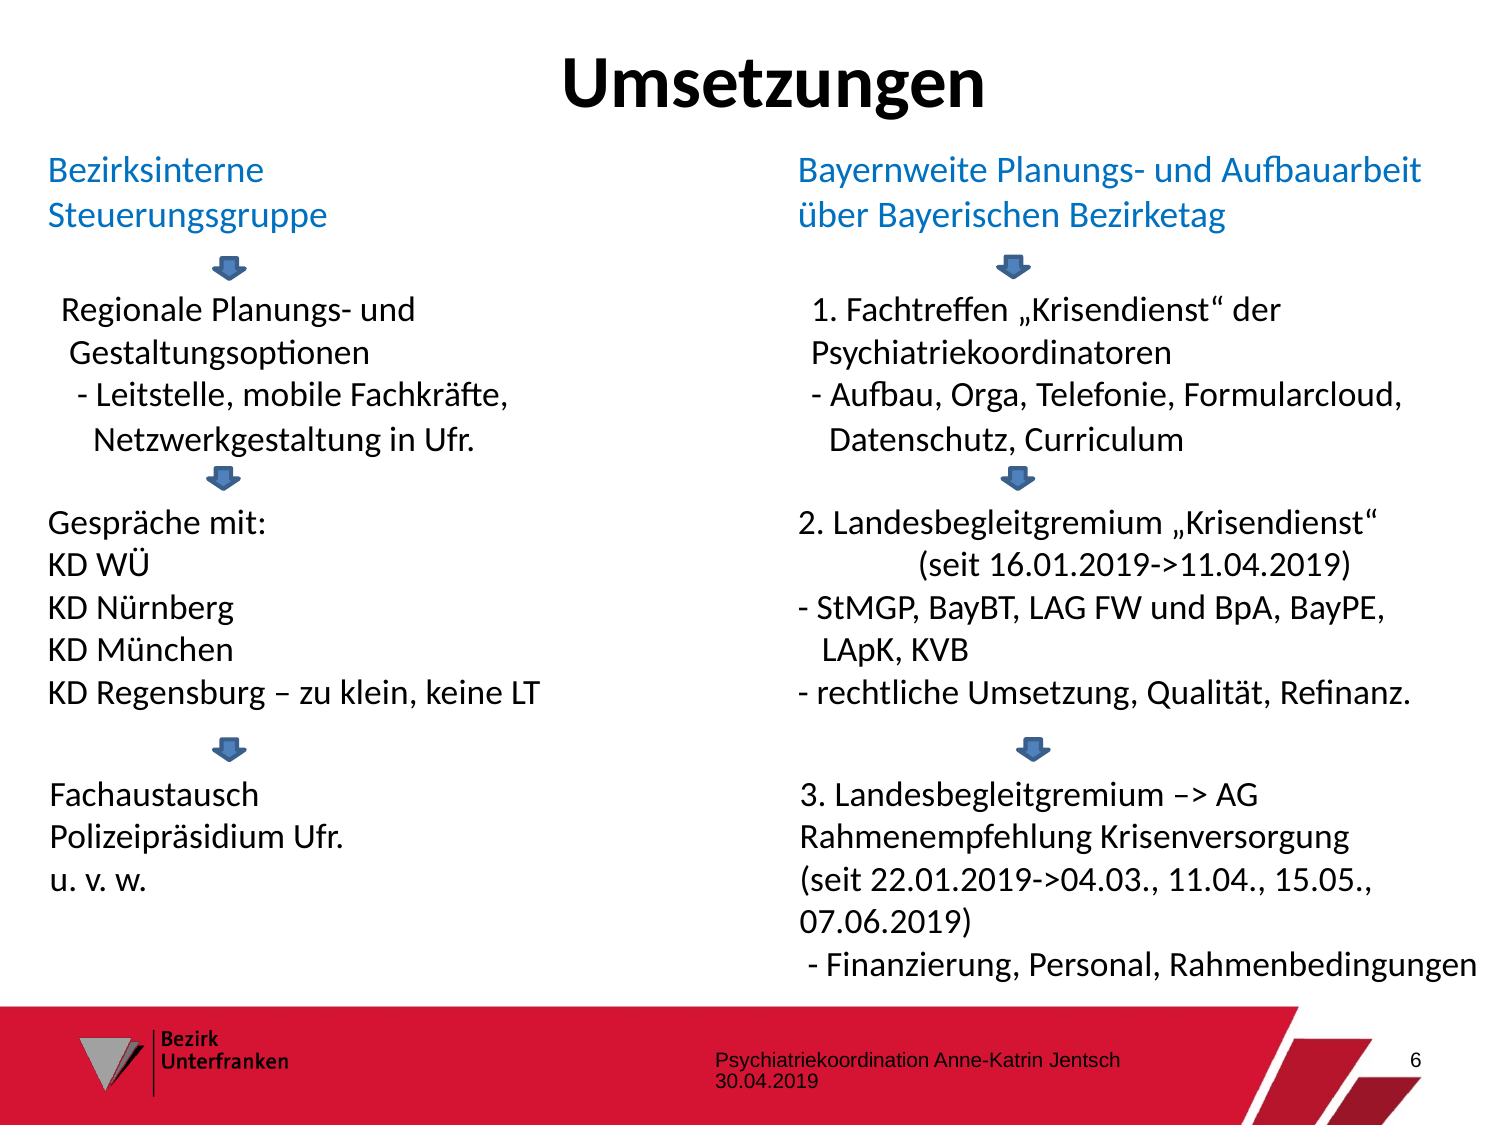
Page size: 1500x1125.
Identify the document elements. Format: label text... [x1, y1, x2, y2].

text_box [211, 256, 247, 281]
text_box Bezirksinterne Bayernweite Planungs- und Aufbauarbeit Steuerungsgruppe über Bayerischen Bezirketag [33, 137, 1469, 242]
slide_number 6 [1293, 1039, 1437, 1099]
footer Psychiatriekoordination Anne-Katrin Jentsch 30.04.2019 [700, 1039, 1247, 1099]
picture [0, 1006, 1424, 1125]
text_box [1000, 466, 1036, 491]
text_box Regionale Planungs- und 1. Fachtreffen „Krisendienst“ der Gestaltungsoptionen Psychiatriekoordinatoren - Leitstelle, mobile Fachkräfte, - Aufbau, Orga, Telefonie, Formularcloud, Netzwerkgestaltung in Ufr. Datenschutz, Curriculum [46, 278, 1419, 467]
title Umsetzungen [124, 30, 1425, 124]
text_box Fachaustausch 3. Landesbegleitgremium –> AG Polizeipräsidium Ufr. Rahmenempfehlung Krisenversorgung u. v. w. (seit 22.01.2019->04.03., 11.04., 15.05., 07.06.2019) - Finanzierung, Personal, Rahmenbedingungen [34, 763, 1500, 991]
text_box [205, 466, 241, 491]
text_box [996, 254, 1031, 280]
text_box [1015, 737, 1051, 762]
text_box [211, 737, 247, 762]
text_box Gespräche mit: 2. Landesbegleitgremium „Krisendienst“ KD WÜ (seit 16.01.2019->11.04.2019) KD Nürnberg - StMGP, BayBT, LAG FW und BpA, BayPE, KD München LApK, KVB KD Regensburg – zu klein, keine LT - rechtliche Umsetzung, Qualität, Refinanz. [33, 491, 1469, 719]
